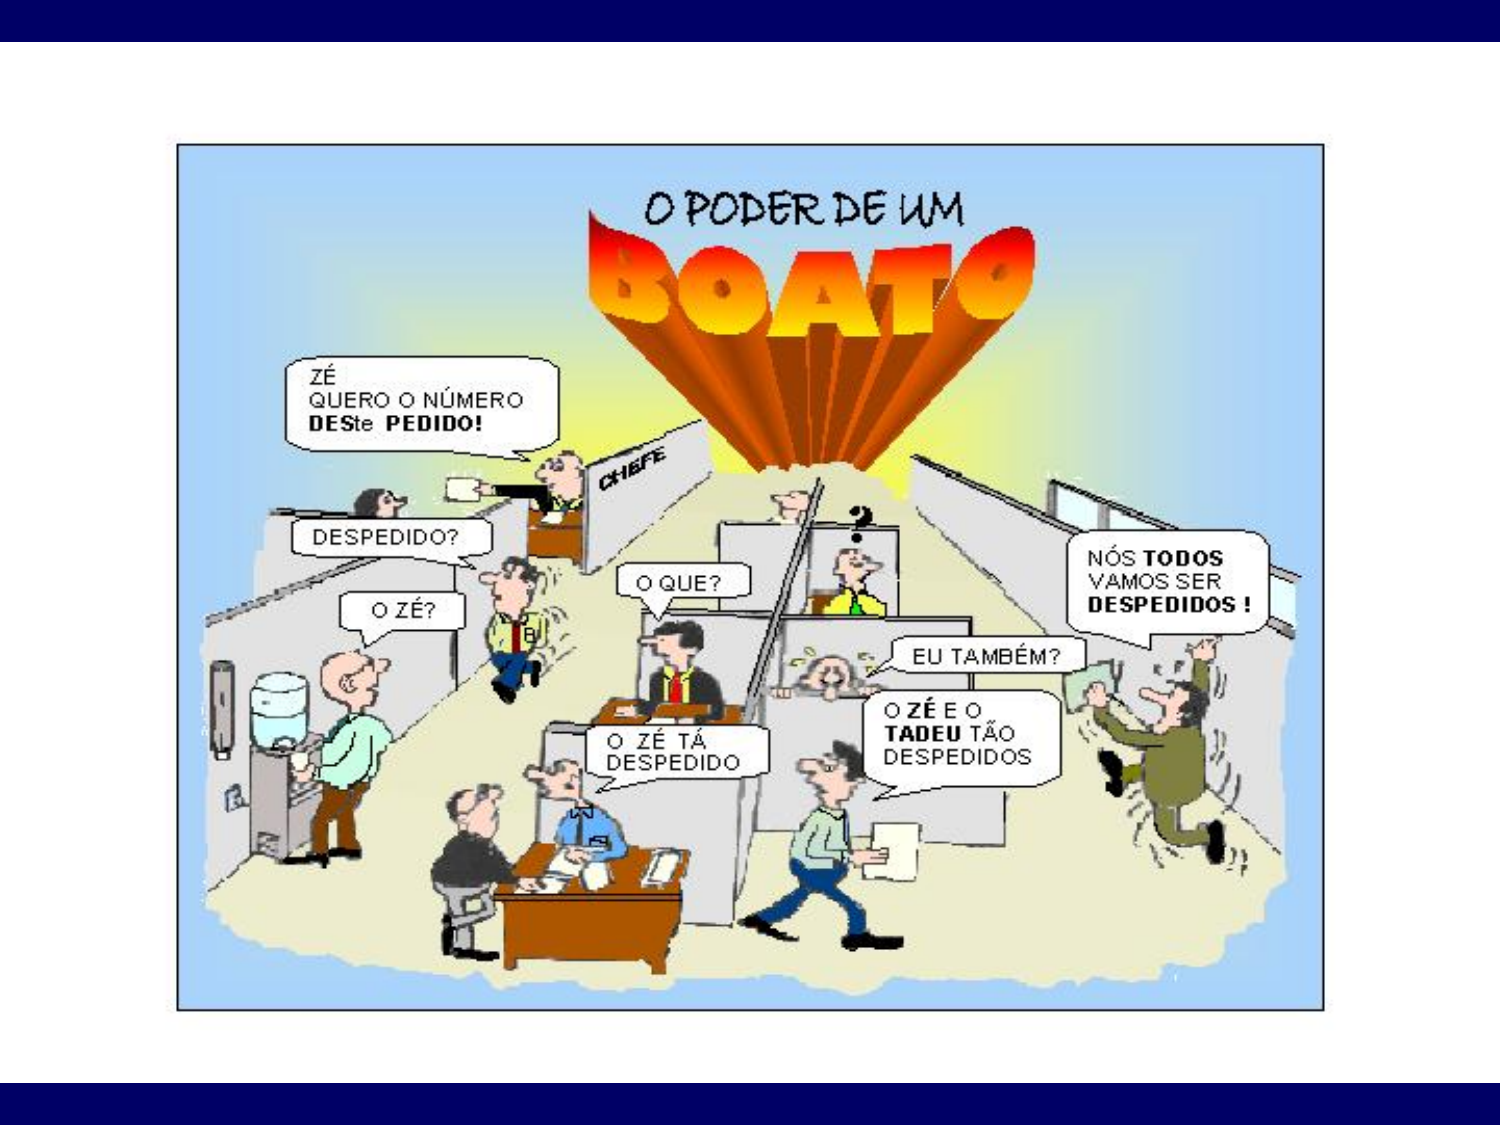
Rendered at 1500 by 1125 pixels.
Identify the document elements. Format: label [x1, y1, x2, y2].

list [0, 42, 1500, 1083]
